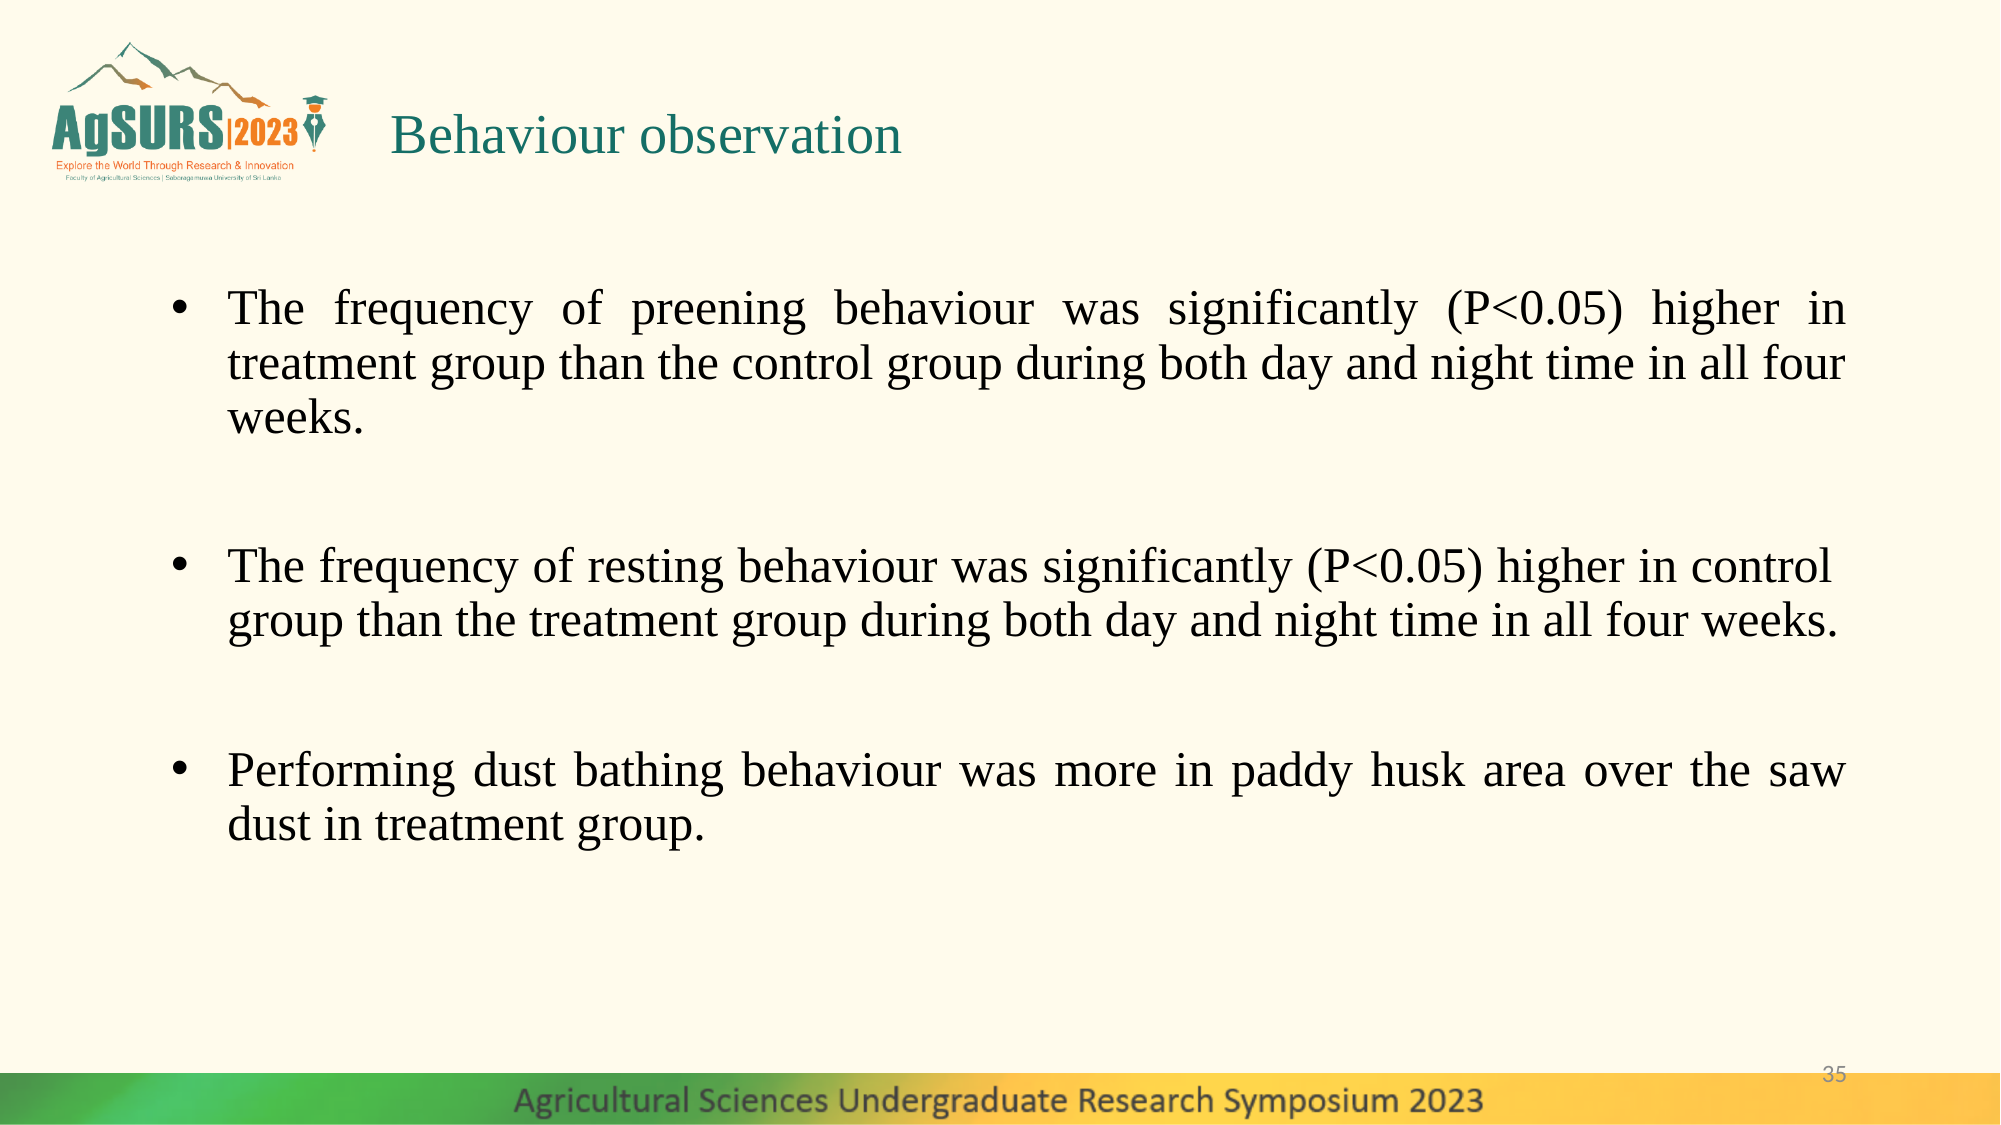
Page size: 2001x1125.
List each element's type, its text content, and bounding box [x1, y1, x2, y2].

text_box The frequency of preening behaviour was significantly (P<0.05) higher in treatment group than the control group during both day and night time in all four weeks. The frequency of resting behaviour was significantly (P<0.05) higher in control group than the treatment group during both day and night time in all four weeks. Performing dust bathing behaviour was more in paddy husk area over the saw dust in treatment group. [137, 274, 1863, 989]
picture [0, 0, 2000, 1125]
slide_number 35 [1412, 1042, 1863, 1103]
text_box Behaviour observation [375, 74, 1899, 197]
